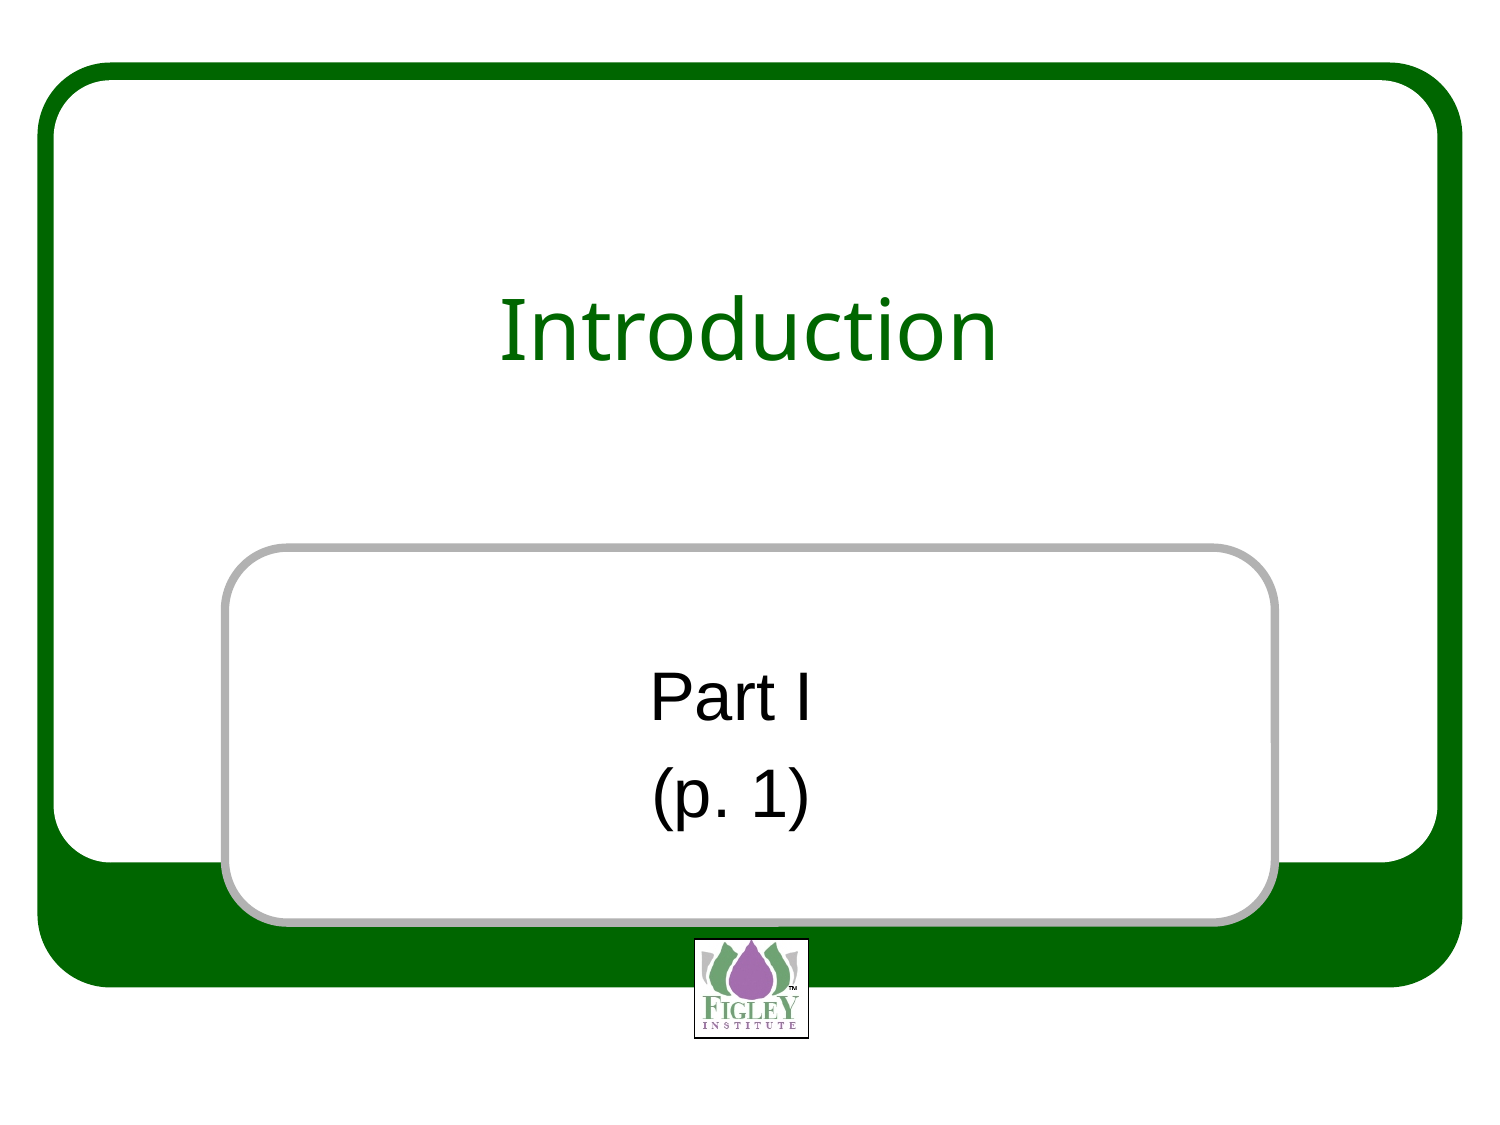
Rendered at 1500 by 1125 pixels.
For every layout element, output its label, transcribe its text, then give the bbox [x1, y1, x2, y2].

title Introduction [112, 140, 1388, 513]
subtitle Part I (p. 1) [287, 585, 1175, 898]
picture [695, 940, 808, 1037]
